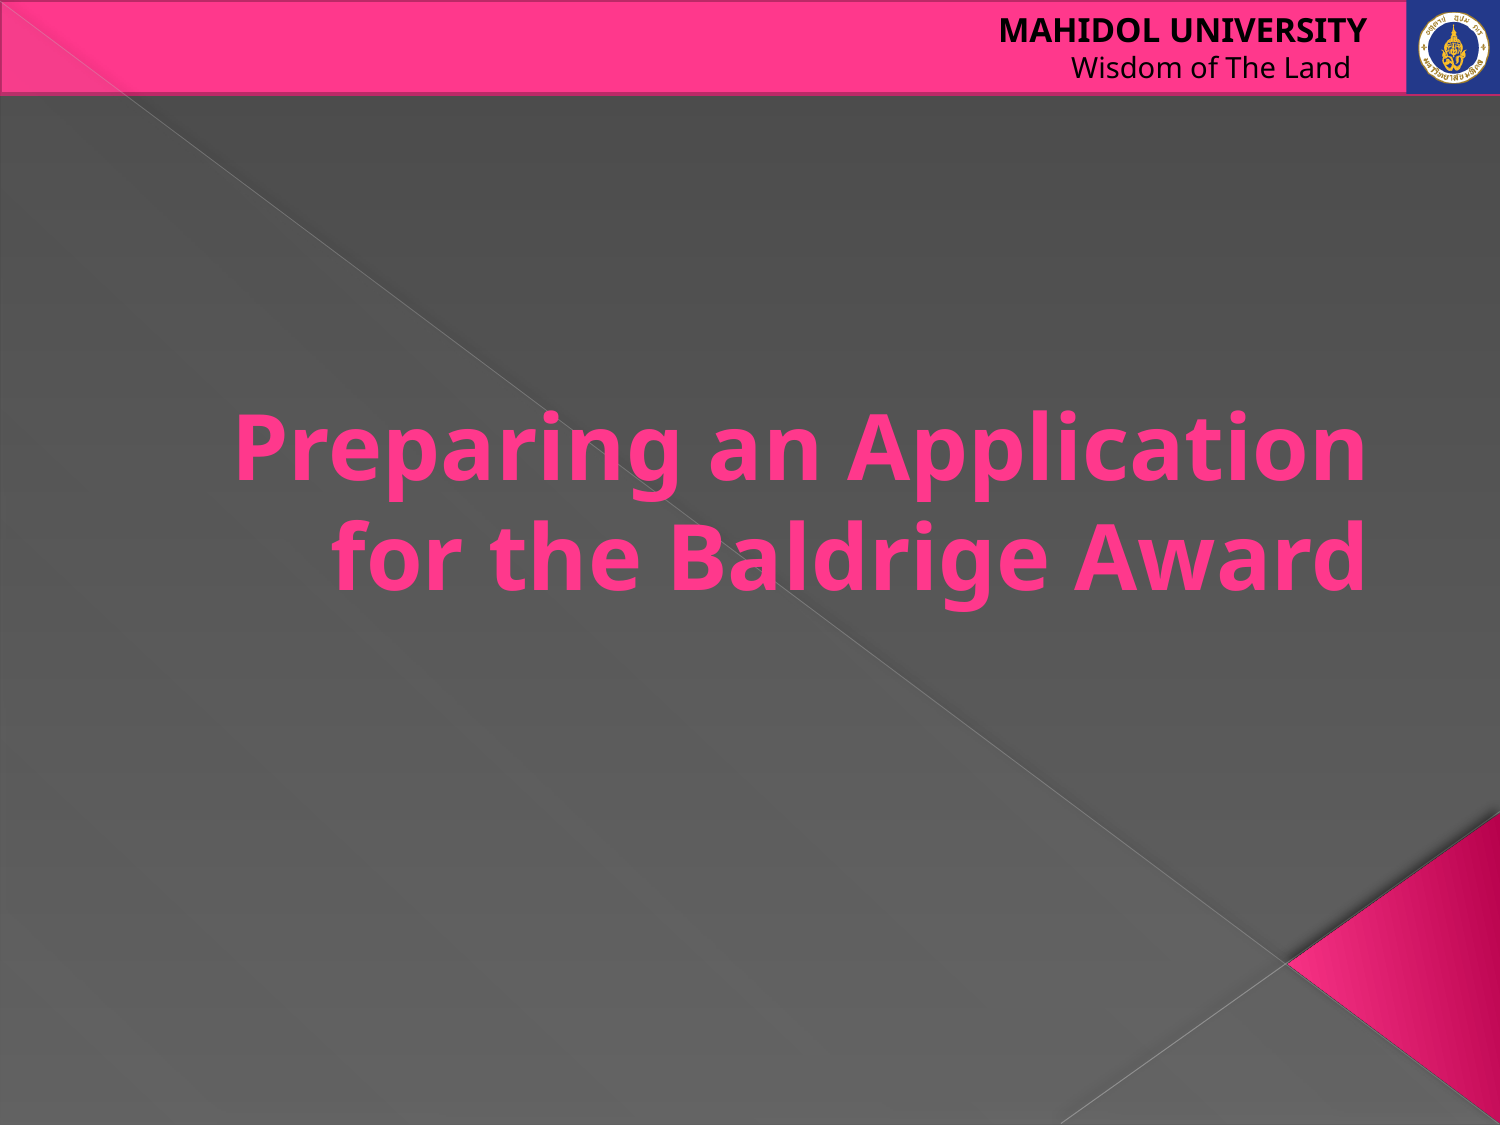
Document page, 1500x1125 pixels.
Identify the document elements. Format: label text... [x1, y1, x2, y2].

title Preparing an Application for the Baldrige Award [62, 375, 1386, 617]
picture [1406, 0, 1500, 94]
